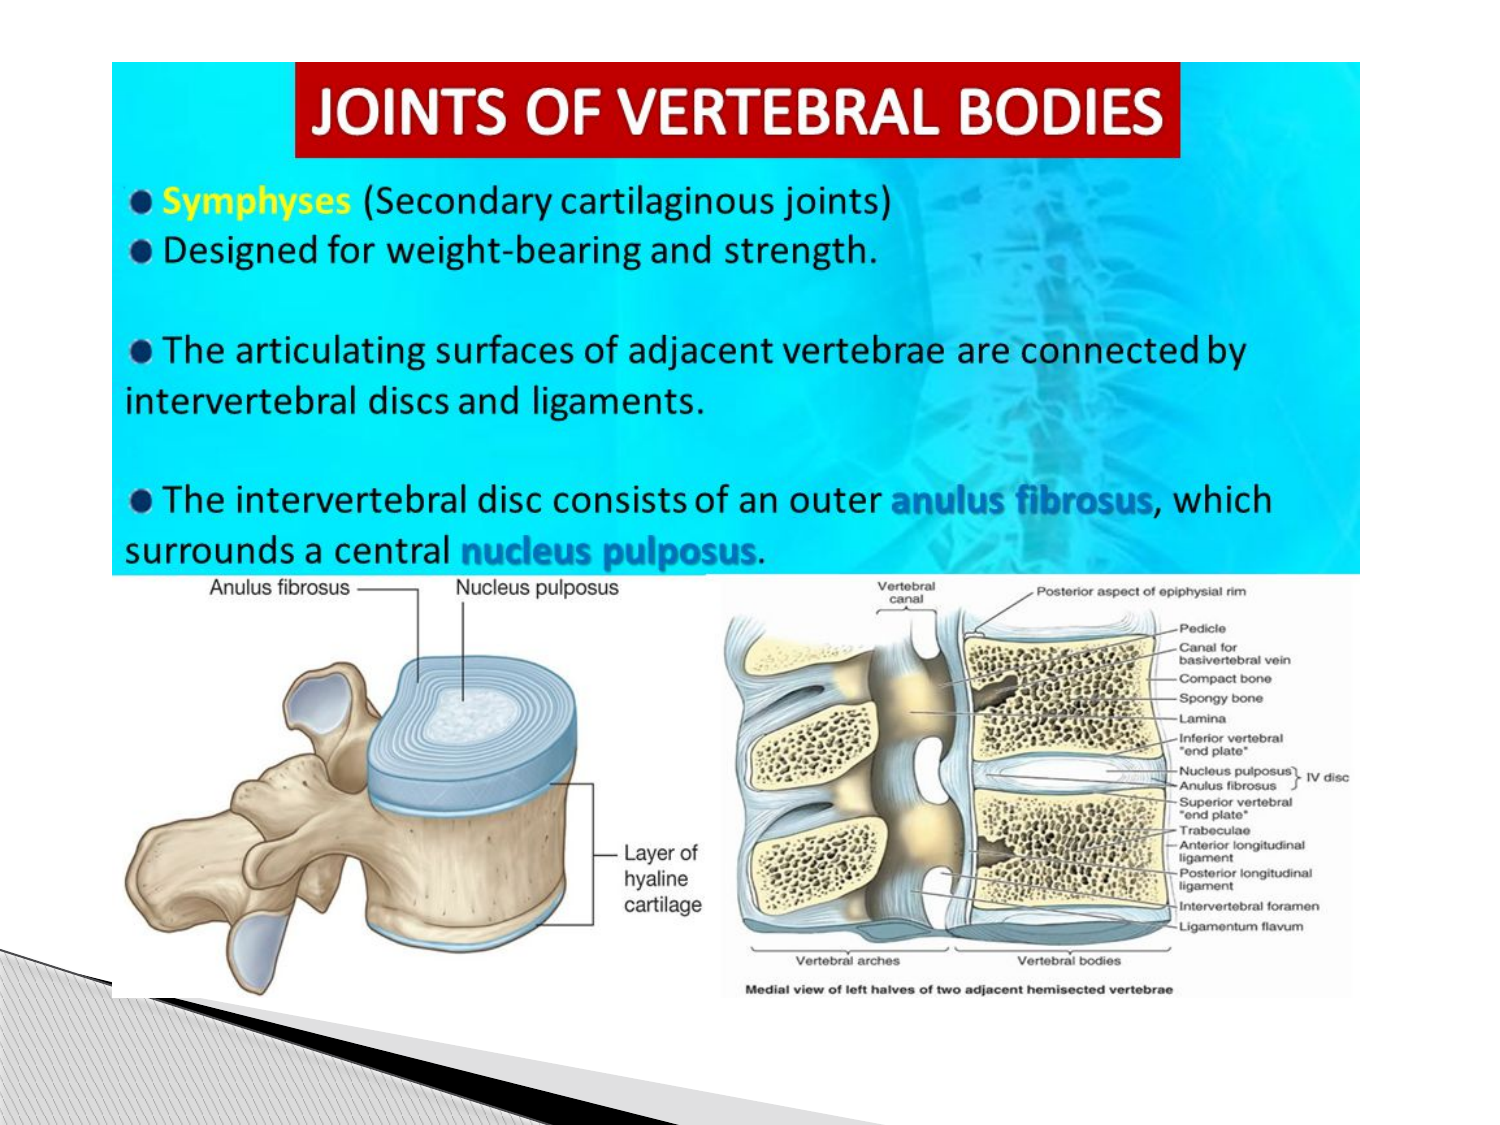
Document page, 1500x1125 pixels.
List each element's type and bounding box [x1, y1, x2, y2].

list [112, 62, 1360, 999]
